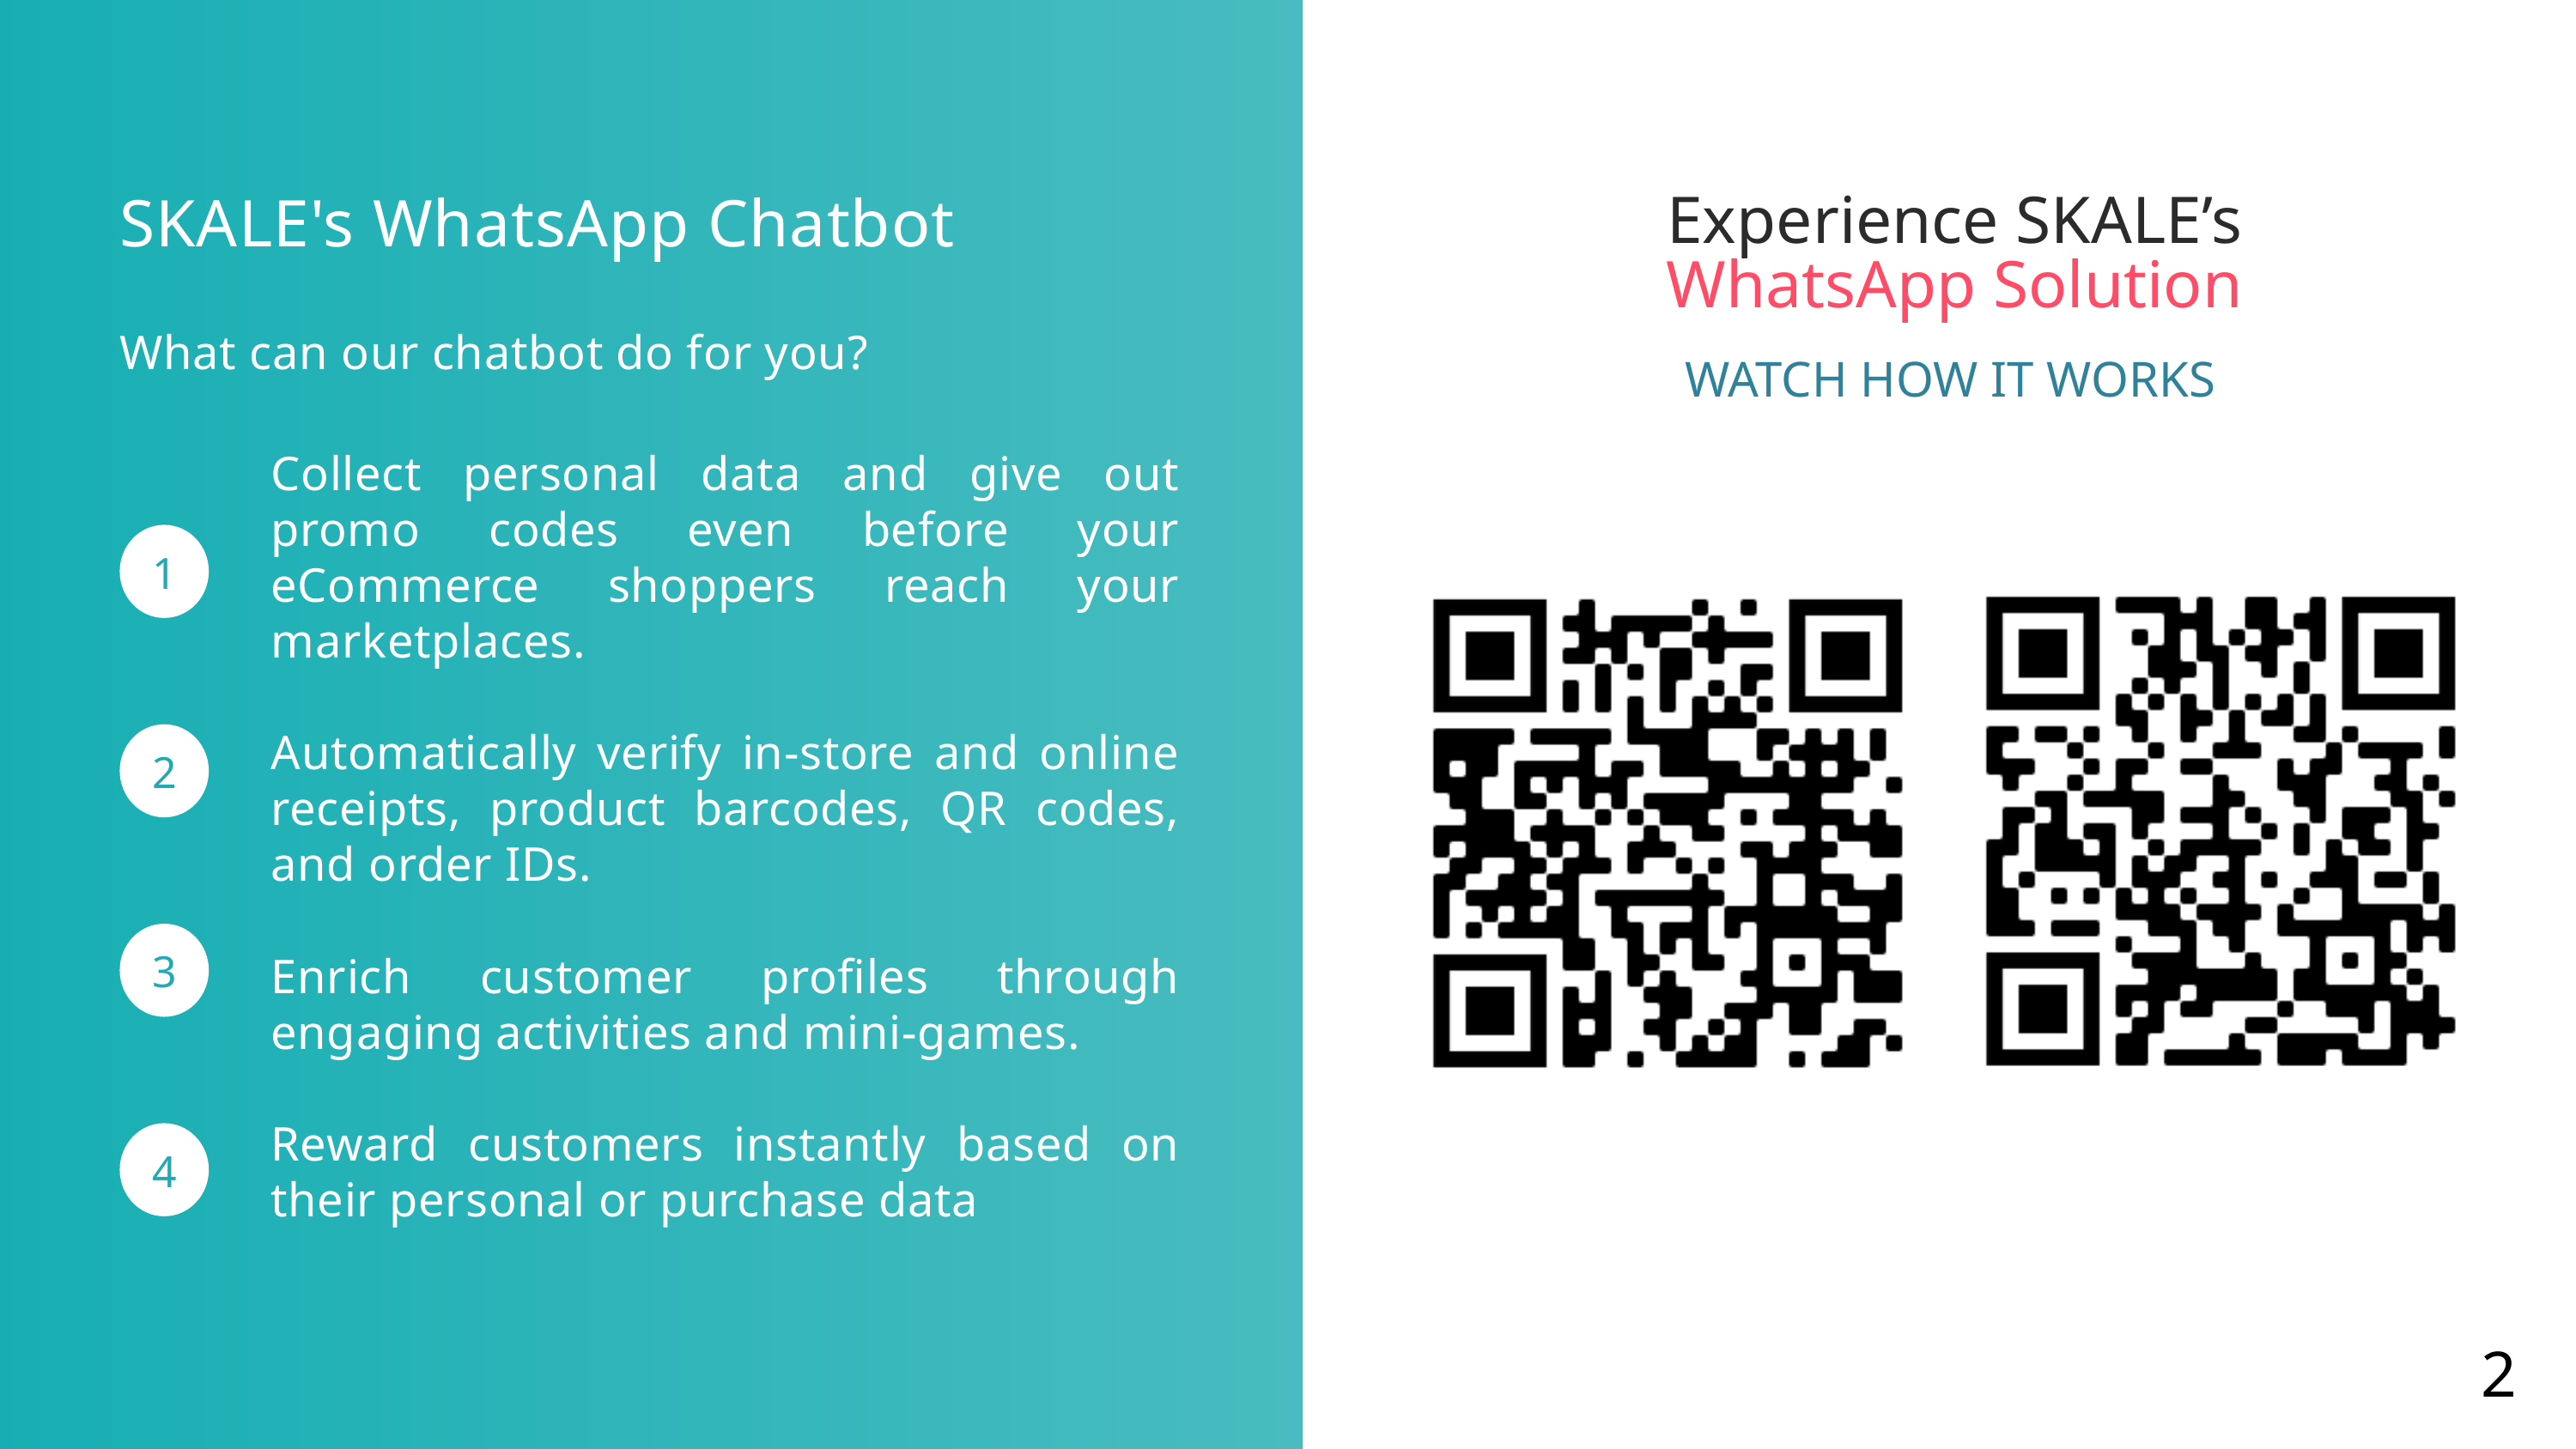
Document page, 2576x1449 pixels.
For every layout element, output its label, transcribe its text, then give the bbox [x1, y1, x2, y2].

picture [1411, 577, 1929, 1086]
picture [1973, 577, 2482, 1086]
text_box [119, 446, 1182, 1217]
picture [0, 0, 1303, 1449]
text_box Experience SKALE’s WhatsApp Solution [1572, 192, 2336, 322]
text_box WATCH HOW IT WORKS [1643, 349, 2257, 407]
text_box 2 [2481, 1290, 2518, 1410]
